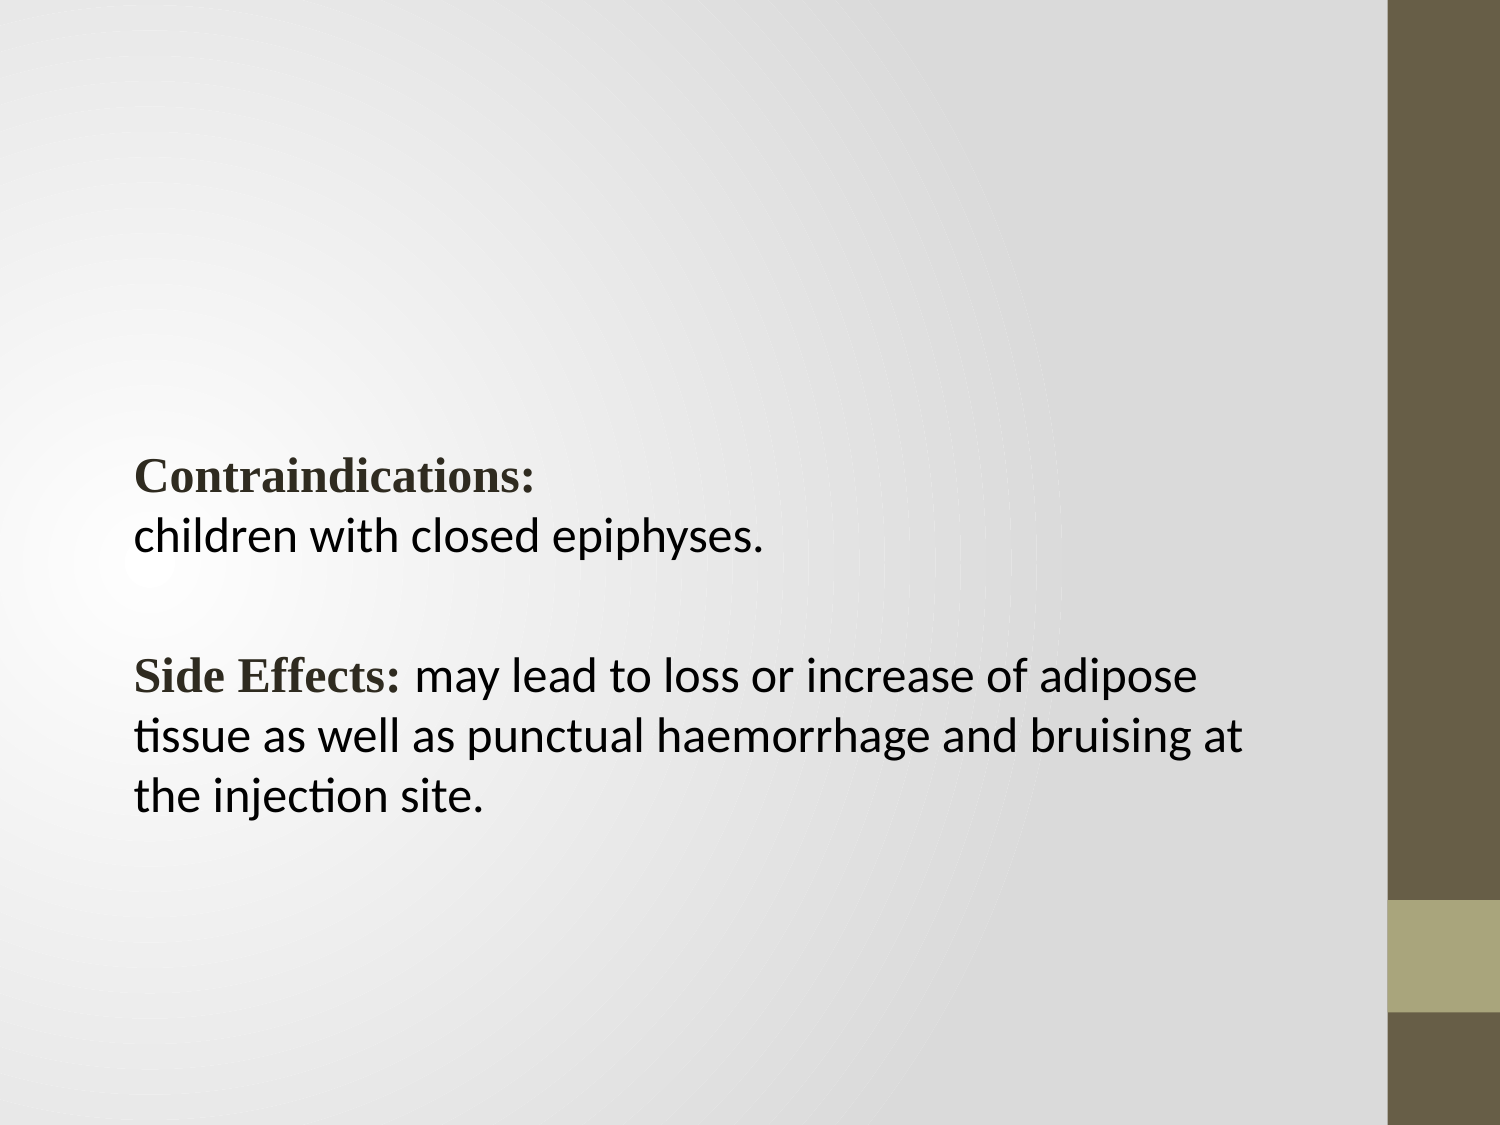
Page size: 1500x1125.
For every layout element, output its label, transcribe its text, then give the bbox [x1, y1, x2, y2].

list Contraindications: children with closed epiphyses. Side Effects: may lead to loss or increase of adipose tissue as well as punctual haemorrhage and bruising at the injection site. [118, 172, 1294, 900]
